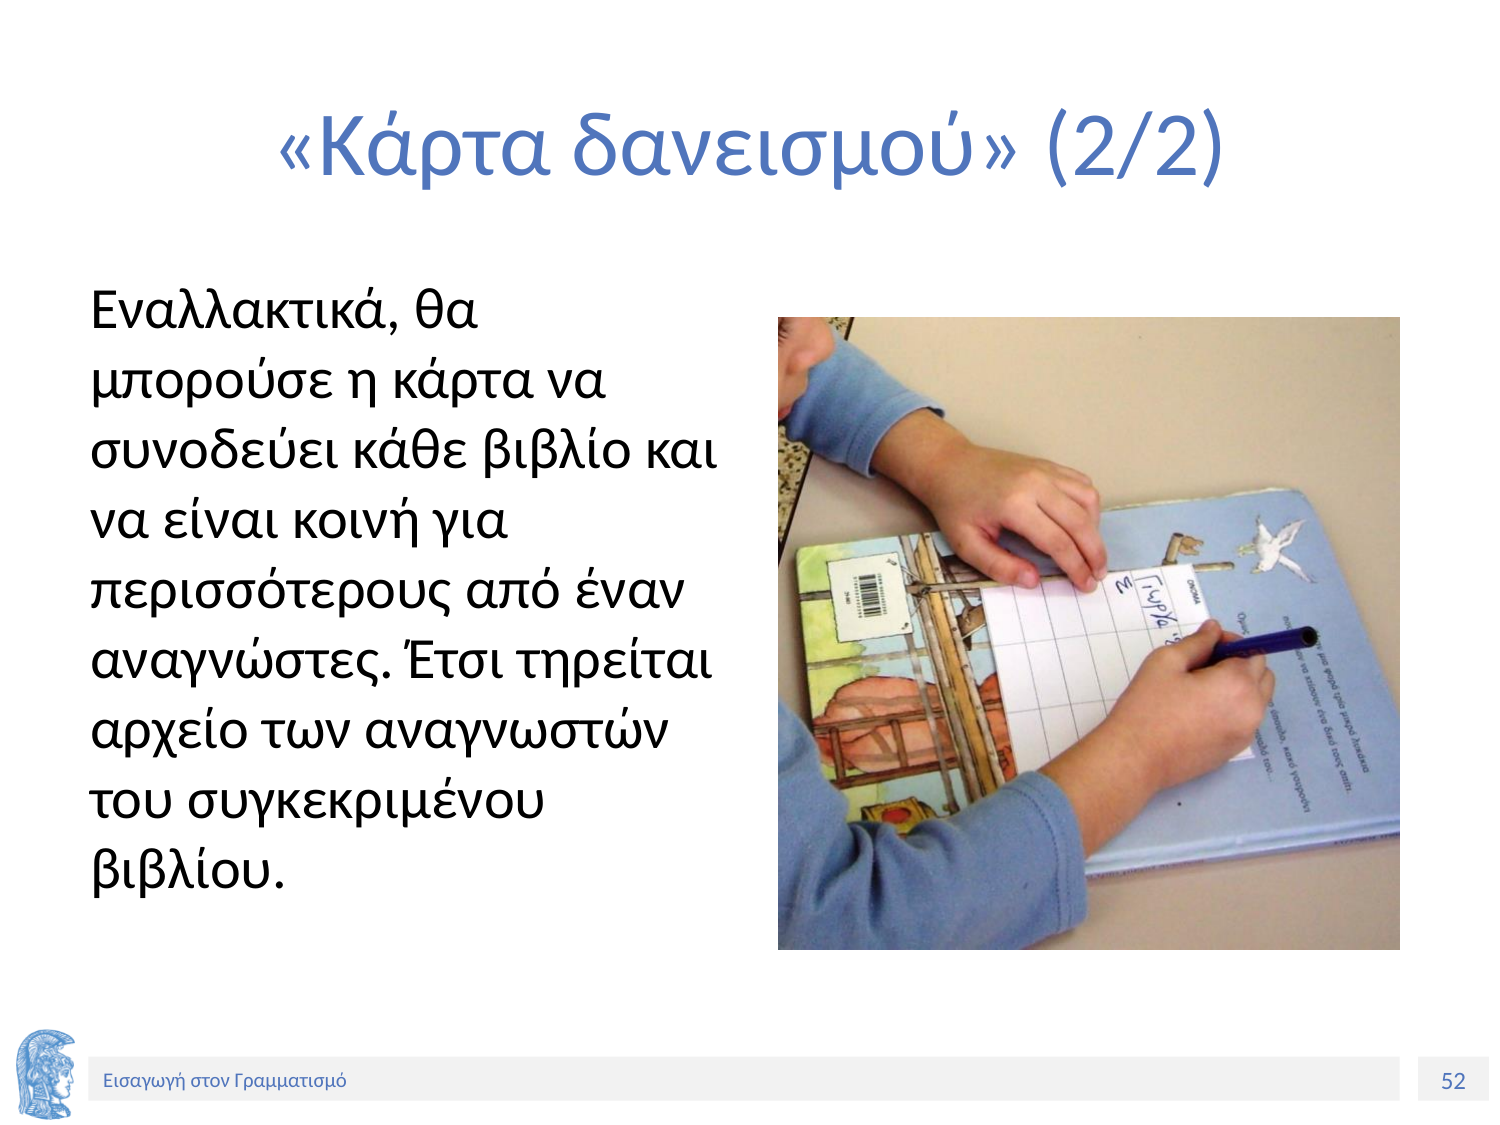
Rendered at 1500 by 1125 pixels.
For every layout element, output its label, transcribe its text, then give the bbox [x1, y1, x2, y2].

list Εναλλακτικά, θα μπορούσε η κάρτα να συνοδεύει κάθε βιβλίο και να είναι κοινή για περισσότερους από έναν αναγνώστες. Έτσι τηρείται αρχείο των αναγνωστών του συγκεκριμένου βιβλίου. [75, 262, 738, 1005]
title «Κάρτα δανεισμού» (2/2) [75, 45, 1425, 233]
picture [9, 1026, 81, 1120]
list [778, 317, 1400, 950]
